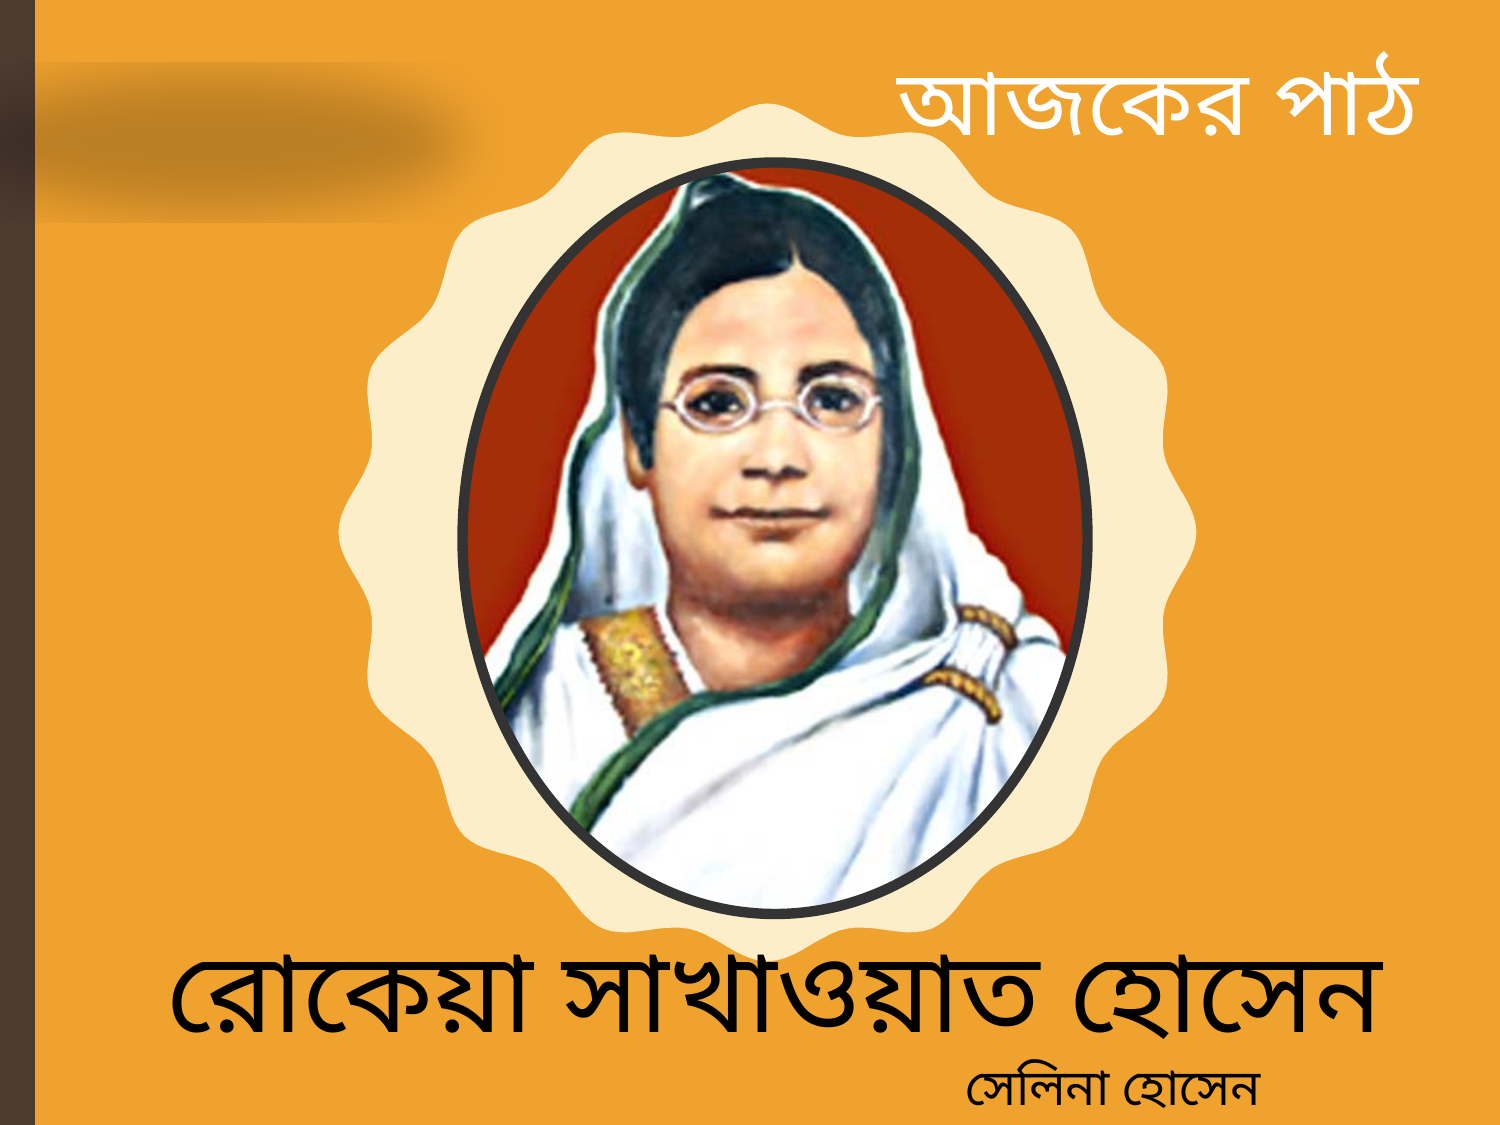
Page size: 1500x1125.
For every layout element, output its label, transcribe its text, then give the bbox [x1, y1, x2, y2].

picture [462, 162, 1088, 914]
text_box রোকেয়া সাখাওয়াত হোসেন সেলিনা হোসেন [152, 912, 1398, 1123]
text_box আজকের পাঠ [883, 36, 1460, 161]
